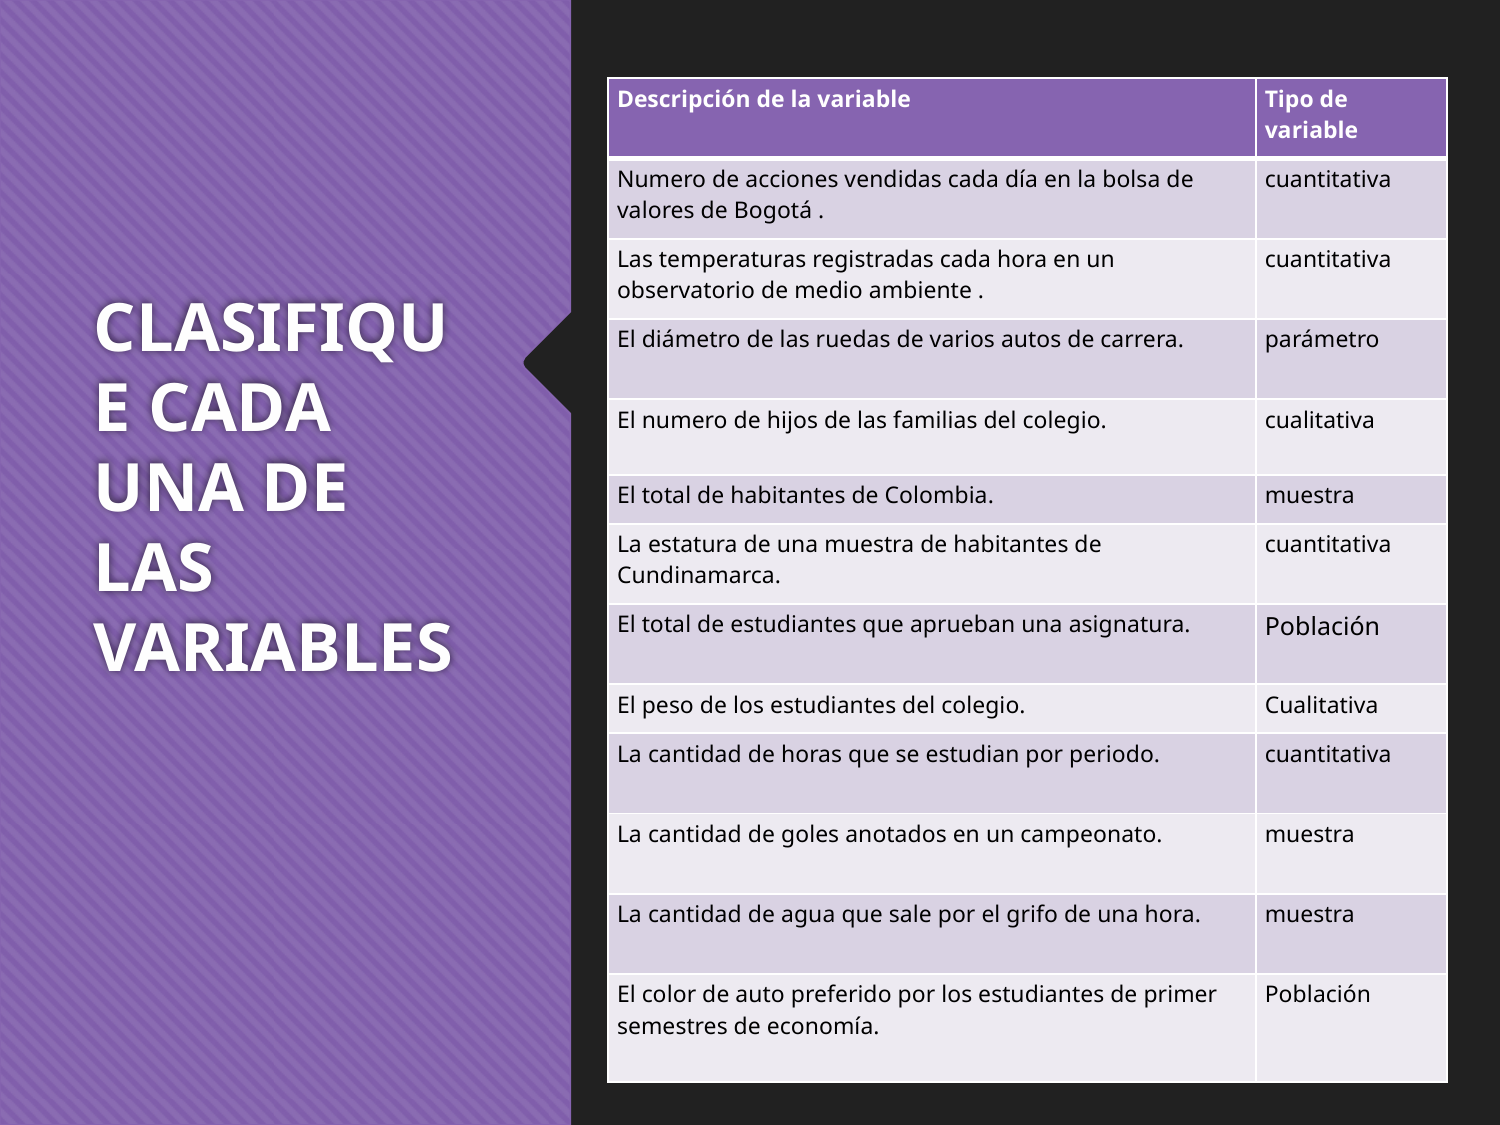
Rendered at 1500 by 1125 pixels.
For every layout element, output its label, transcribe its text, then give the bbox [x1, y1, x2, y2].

table_cell El peso de los estudiantes del colegio. [609, 685, 1255, 732]
table_cell La cantidad de horas que se estudian por periodo. [609, 734, 1255, 813]
table_header Tipo de variable [1257, 79, 1446, 156]
table_cell El total de estudiantes que aprueban una asignatura. [609, 605, 1255, 683]
table_cell El diámetro de las ruedas de varios autos de carrera. [609, 320, 1255, 398]
table_cell cualitativa [1257, 400, 1446, 474]
table_cell muestra [1257, 476, 1446, 523]
table_cell muestra [1257, 814, 1446, 893]
table_cell La estatura de una muestra de habitantes de Cundinamarca. [609, 525, 1255, 603]
table_cell Población [1257, 975, 1446, 1081]
table_cell cuantitativa [1257, 525, 1446, 603]
table_cell El color de auto preferido por los estudiantes de primer semestres de economía. [609, 975, 1255, 1081]
table_cell cuantitativa [1257, 734, 1446, 813]
table_cell cuantitativa [1257, 161, 1446, 238]
table_cell La cantidad de goles anotados en un campeonato. [609, 814, 1255, 893]
table_cell Población [1257, 605, 1446, 683]
text_box [524, 0, 1500, 1125]
table_cell El numero de hijos de las familias del colegio. [609, 400, 1255, 474]
table_cell Cualitativa [1257, 685, 1446, 732]
title CLASIFIQUE CADA UNA DE LAS VARIABLES [78, 276, 482, 930]
table_header Descripción de la variable [609, 79, 1255, 156]
table_cell El total de habitantes de Colombia. [609, 476, 1255, 523]
table_cell La cantidad de agua que sale por el grifo de una hora. [609, 895, 1255, 973]
table_cell Numero de acciones vendidas cada día en la bolsa de valores de Bogotá . [609, 161, 1255, 238]
table_cell Las temperaturas registradas cada hora en un observatorio de medio ambiente . [609, 240, 1255, 318]
table_cell muestra [1257, 895, 1446, 973]
table_cell parámetro [1257, 320, 1446, 398]
table_cell cuantitativa [1257, 240, 1446, 318]
text_box [0, 0, 572, 1125]
